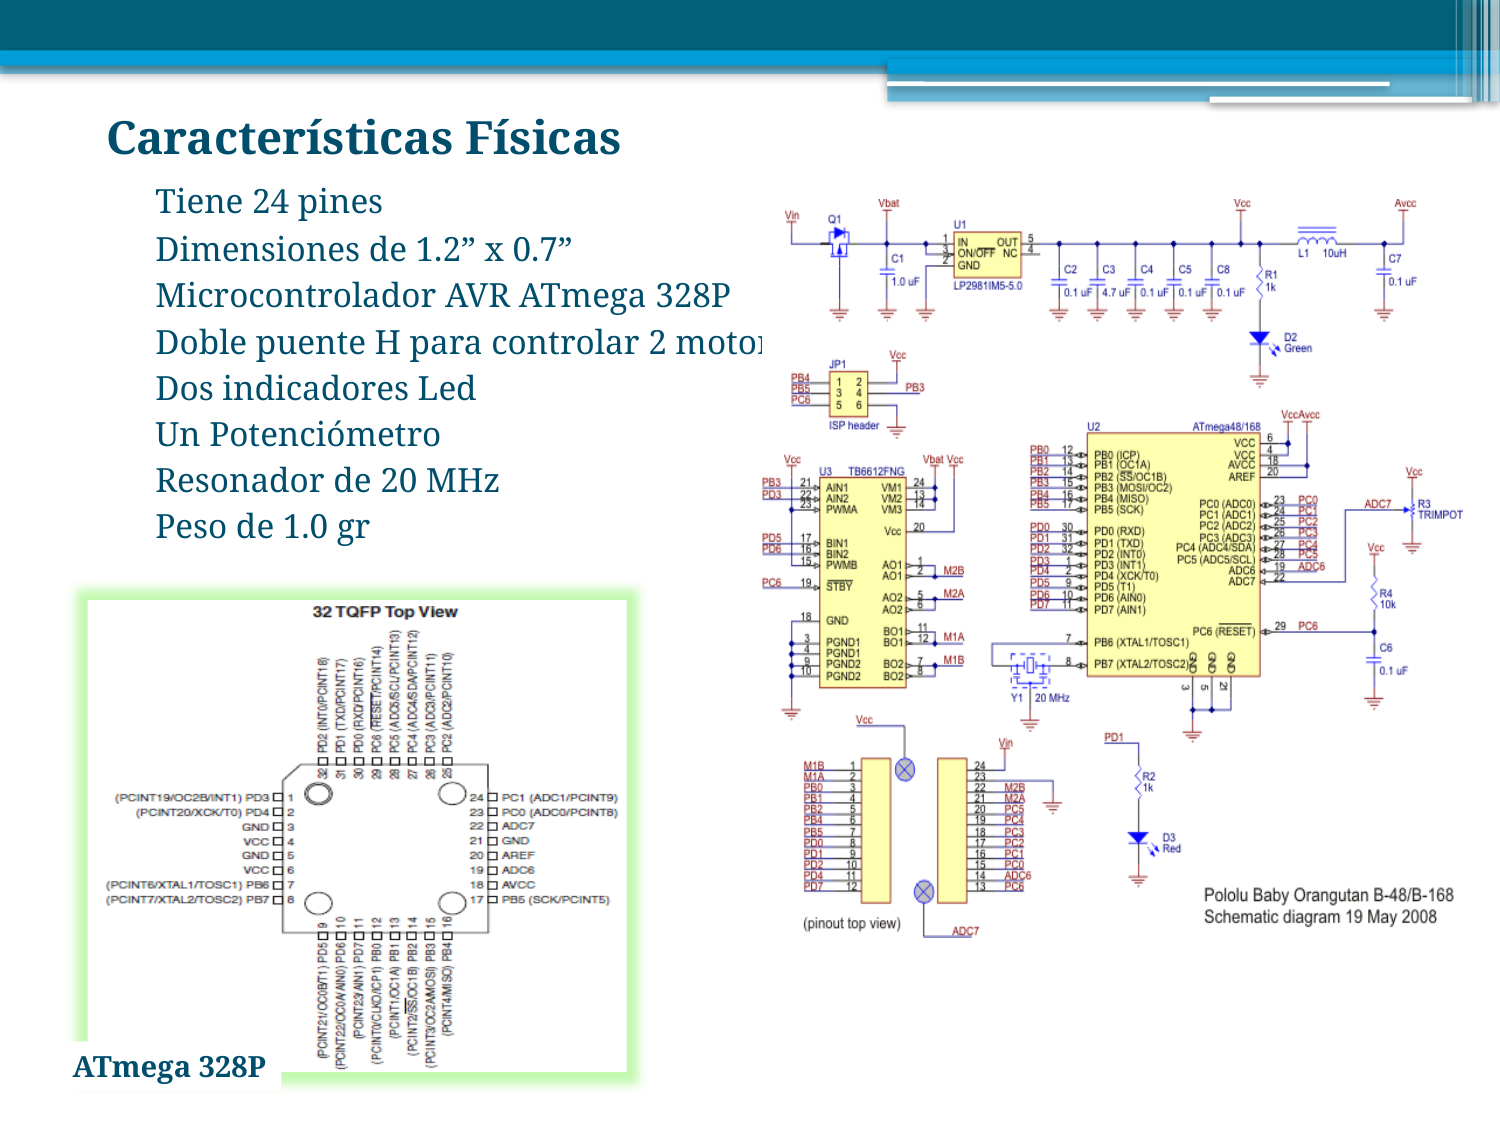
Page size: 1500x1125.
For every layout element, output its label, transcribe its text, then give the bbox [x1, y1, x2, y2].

list Características Físicas Tiene 24 pines Dimensiones de 1.2” x 0.7” Microcontrolador AVR ATmega 328P Doble puente H para controlar 2 motores C.C Dos indicadores Led Un Potenciómetro Resonador de 20 MHz Peso de 1.0 gr [0, 101, 1131, 639]
picture [762, 199, 1463, 938]
list HERRAMIENTAS DE HARDWARE BABY ORANGUTAN B-328 Éste es el controlador Pololu que usaremos, el cual; recibirá y enviará señales a todos los demás elementos utilizados. Por lo tanto; dicha herramienta de hardware es la más importante para el desarrollo de nuestro proyecto, ya que contiene tanto el controlador de nuestro sistema y además consta de un driver con doble puente h para controlar los motores. [77, 590, 638, 639]
picture [87, 599, 627, 1072]
text_box ATmega 328P [57, 1041, 282, 1092]
